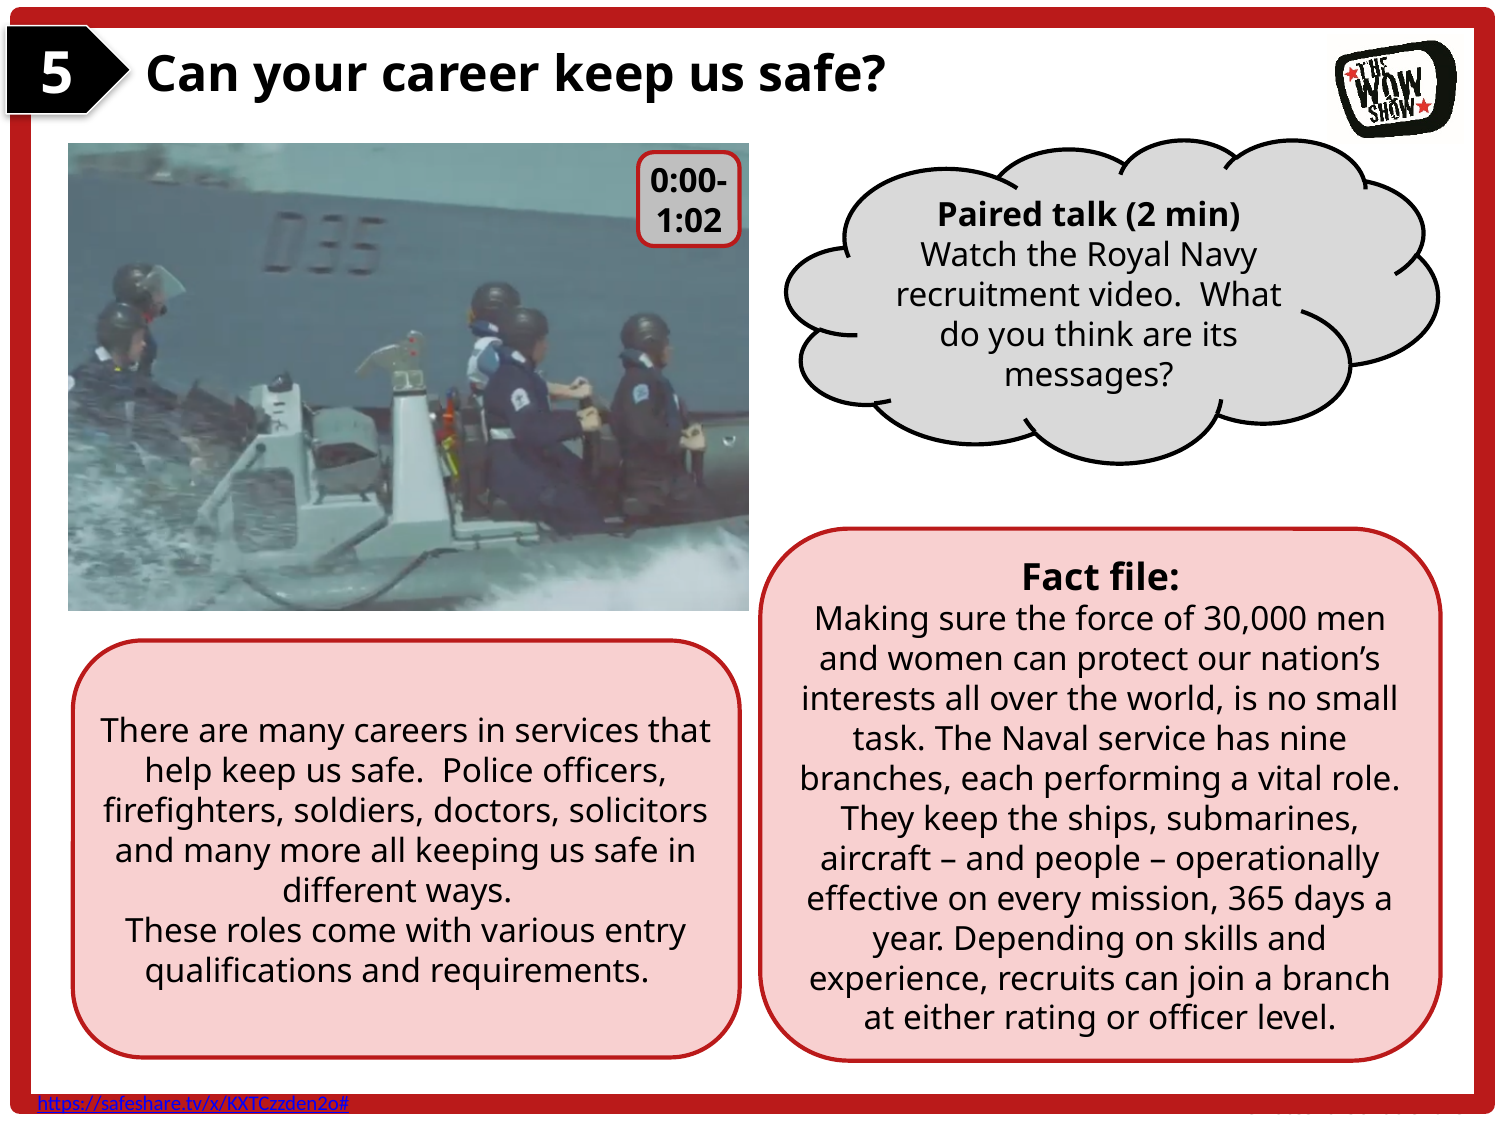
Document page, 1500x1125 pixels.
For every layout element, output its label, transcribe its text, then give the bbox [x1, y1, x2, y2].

picture [1327, 34, 1464, 144]
text_box [20, 17, 1485, 1105]
text_box ©VotesForSchools2019 [1203, 1105, 1483, 1125]
text_box There are many careers in services that help keep us safe. Police officers, firefighters, soldiers, doctors, solicitors and many more all keeping us safe in different ways. These roles come with various entry qualifications and requirements. [70, 638, 742, 1060]
text_box 5 [5, 24, 132, 115]
text_box https://safeshare.tv/x/KXTCzzden2o# [22, 1082, 365, 1122]
text_box Fact file: Making sure the force of 30,000 men and women can protect our nation’s interests all over the world, is no small task. The Naval service has nine branches, each performing a vital role. They keep the ships, submarines, aircraft – and people – operationally effective on every mission, 365 days a year. Depending on skills and experience, recruits can join a branch at either rating or officer level. [758, 526, 1443, 1063]
text_box Paired talk (2 min) Watch the Royal Navy recruitment video. What do you think are its messages? [783, 138, 1441, 466]
picture [68, 143, 749, 612]
